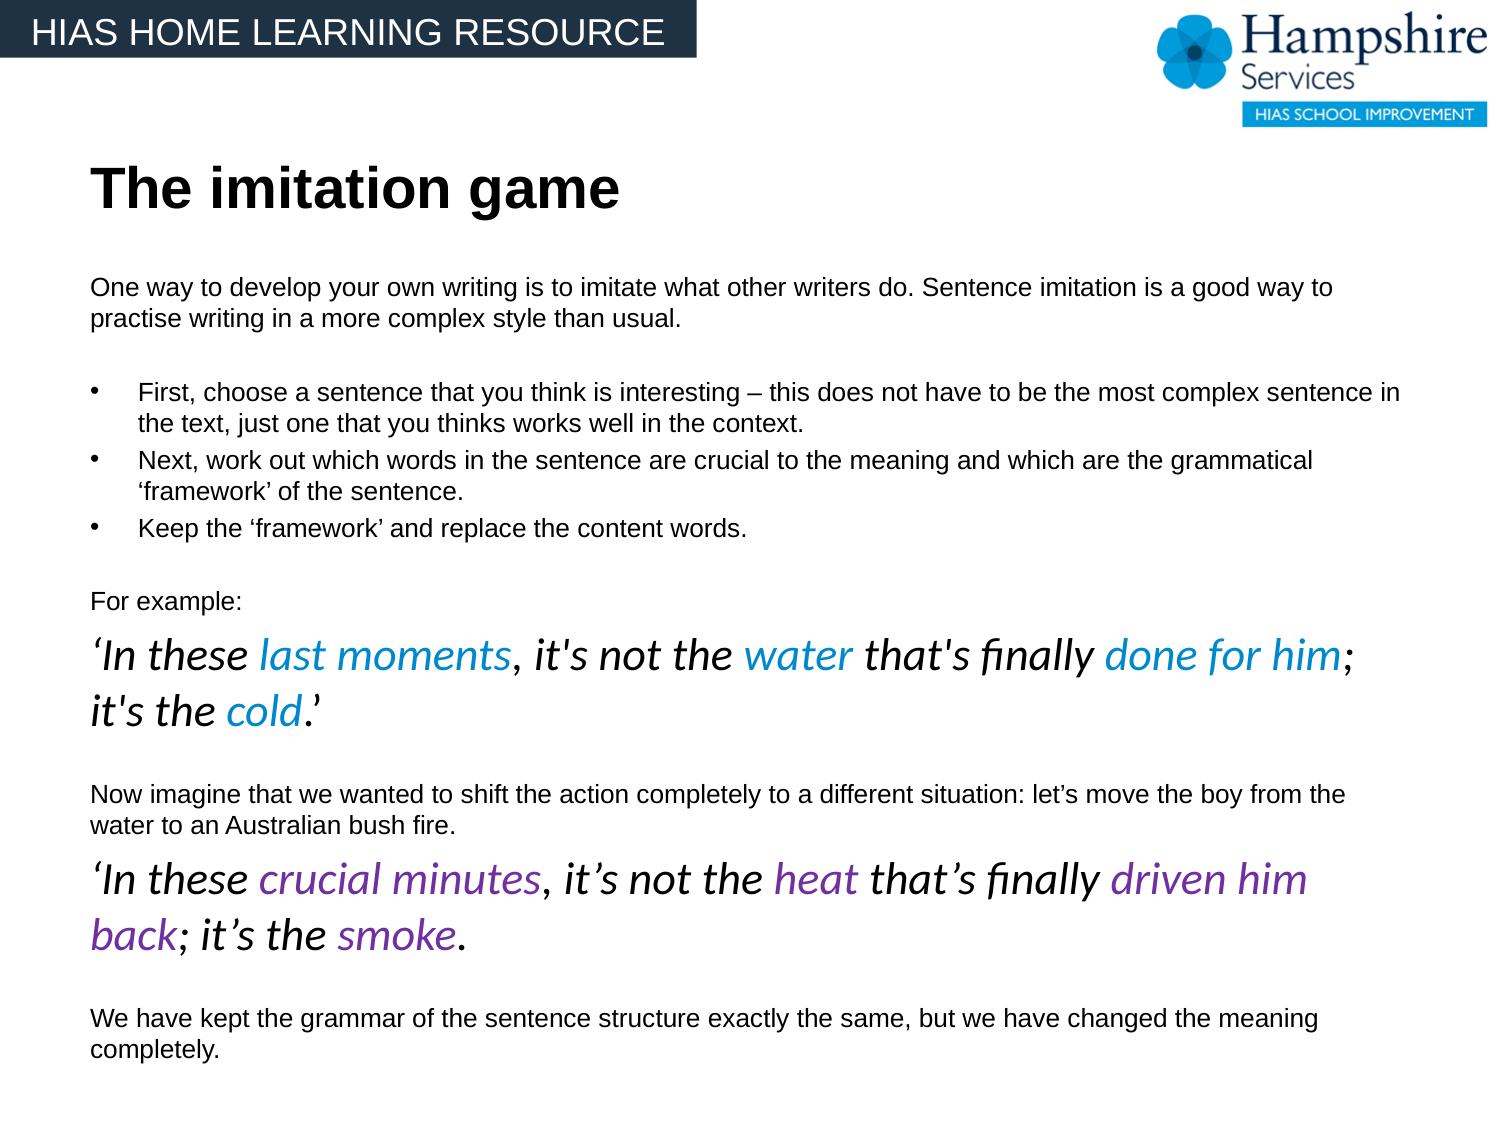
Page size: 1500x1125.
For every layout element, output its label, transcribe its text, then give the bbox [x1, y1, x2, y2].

text_box HIAS HOME LEARNING RESOURCE [0, 0, 697, 58]
picture [1145, 0, 1498, 138]
title The imitation game [75, 137, 1425, 233]
list One way to develop your own writing is to imitate what other writers do. Sentence imitation is a good way to practise writing in a more complex style than usual. First, choose a sentence that you think is interesting – this does not have to be the most complex sentence in the text, just one that you thinks works well in the context. Next, work out which words in the sentence are crucial to the meaning and which are the grammatical ‘framework’ of the sentence. Keep the ‘framework’ and replace the content words. For example: ‘In these last moments, it's not the water that's finally done for him; it's the cold.’ Now imagine that we wanted to shift the action completely to a different situation: let’s move the boy from the water to an Australian bush fire. ‘In these crucial minutes, it’s not the heat that’s finally driven him back; it’s the smoke. We have kept the grammar of the sentence structure exactly the same, but we have changed the meaning completely. [75, 262, 1425, 1083]
